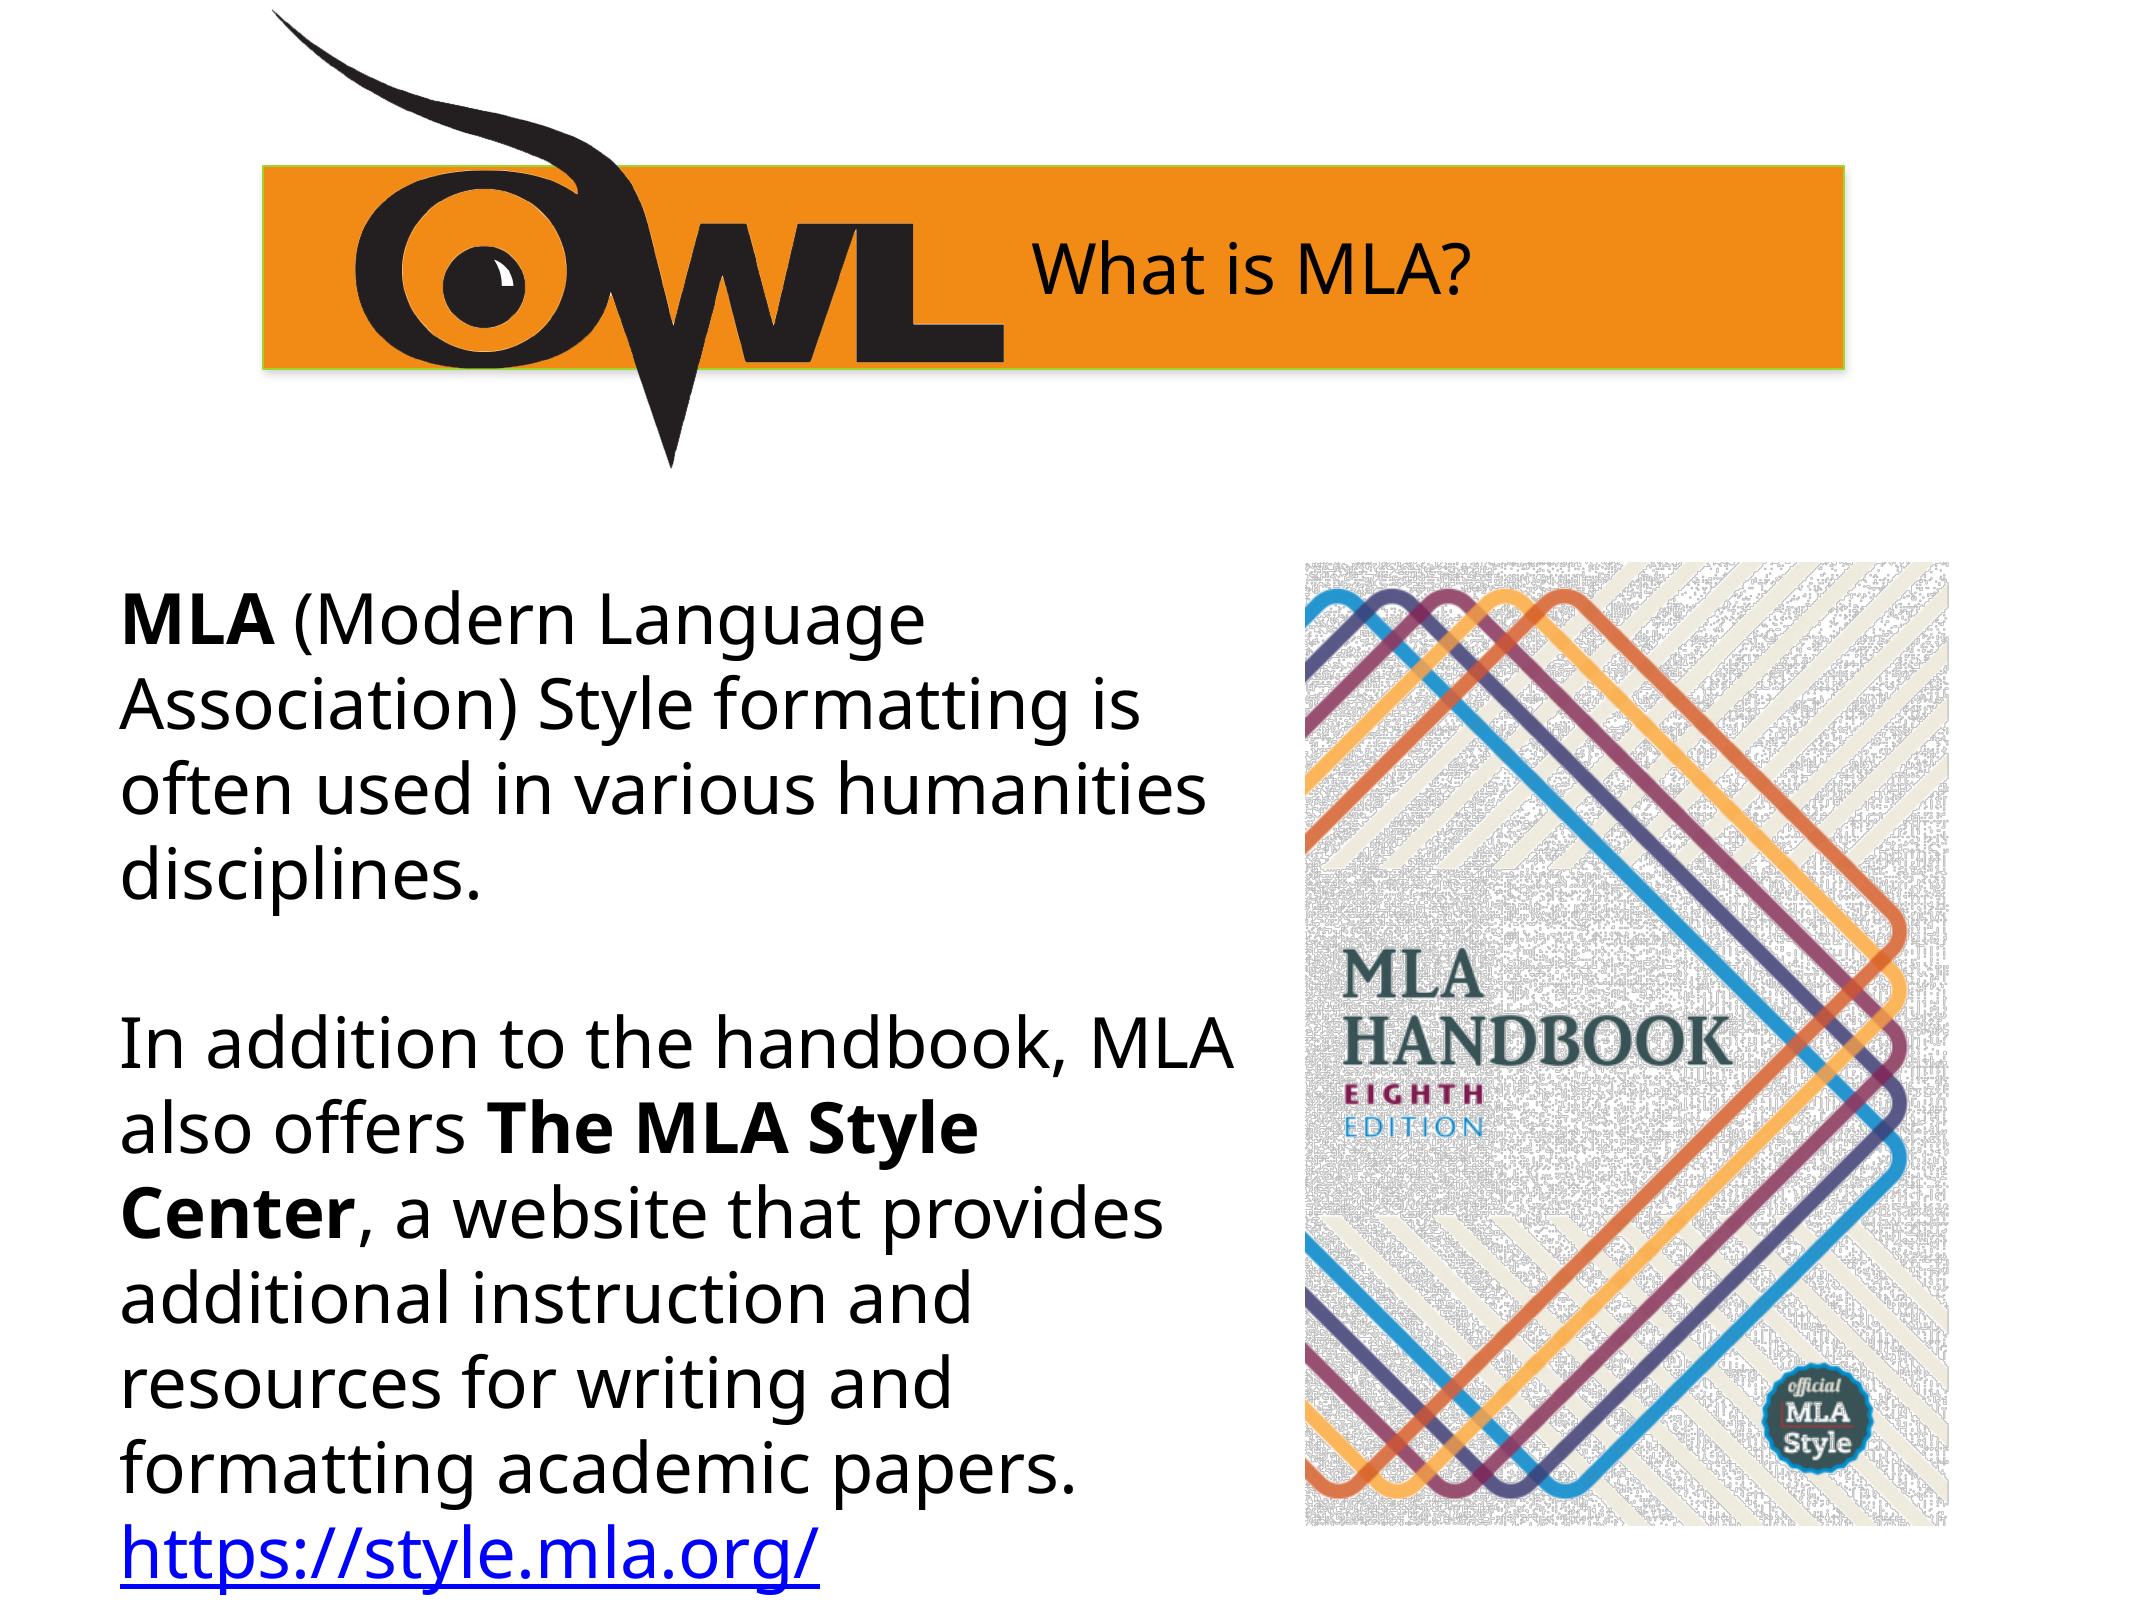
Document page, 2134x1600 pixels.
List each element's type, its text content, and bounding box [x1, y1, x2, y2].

picture [1304, 562, 1950, 1527]
text_box MLA (Modern Language Association) Style formatting is often used in various humanities disciplines. In addition to the handbook, MLA also offers The MLA Style Center, a website that provides additional instruction and resources for writing and formatting academic papers. https://style.mla.org/ [108, 562, 1248, 1600]
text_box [263, 0, 1844, 473]
